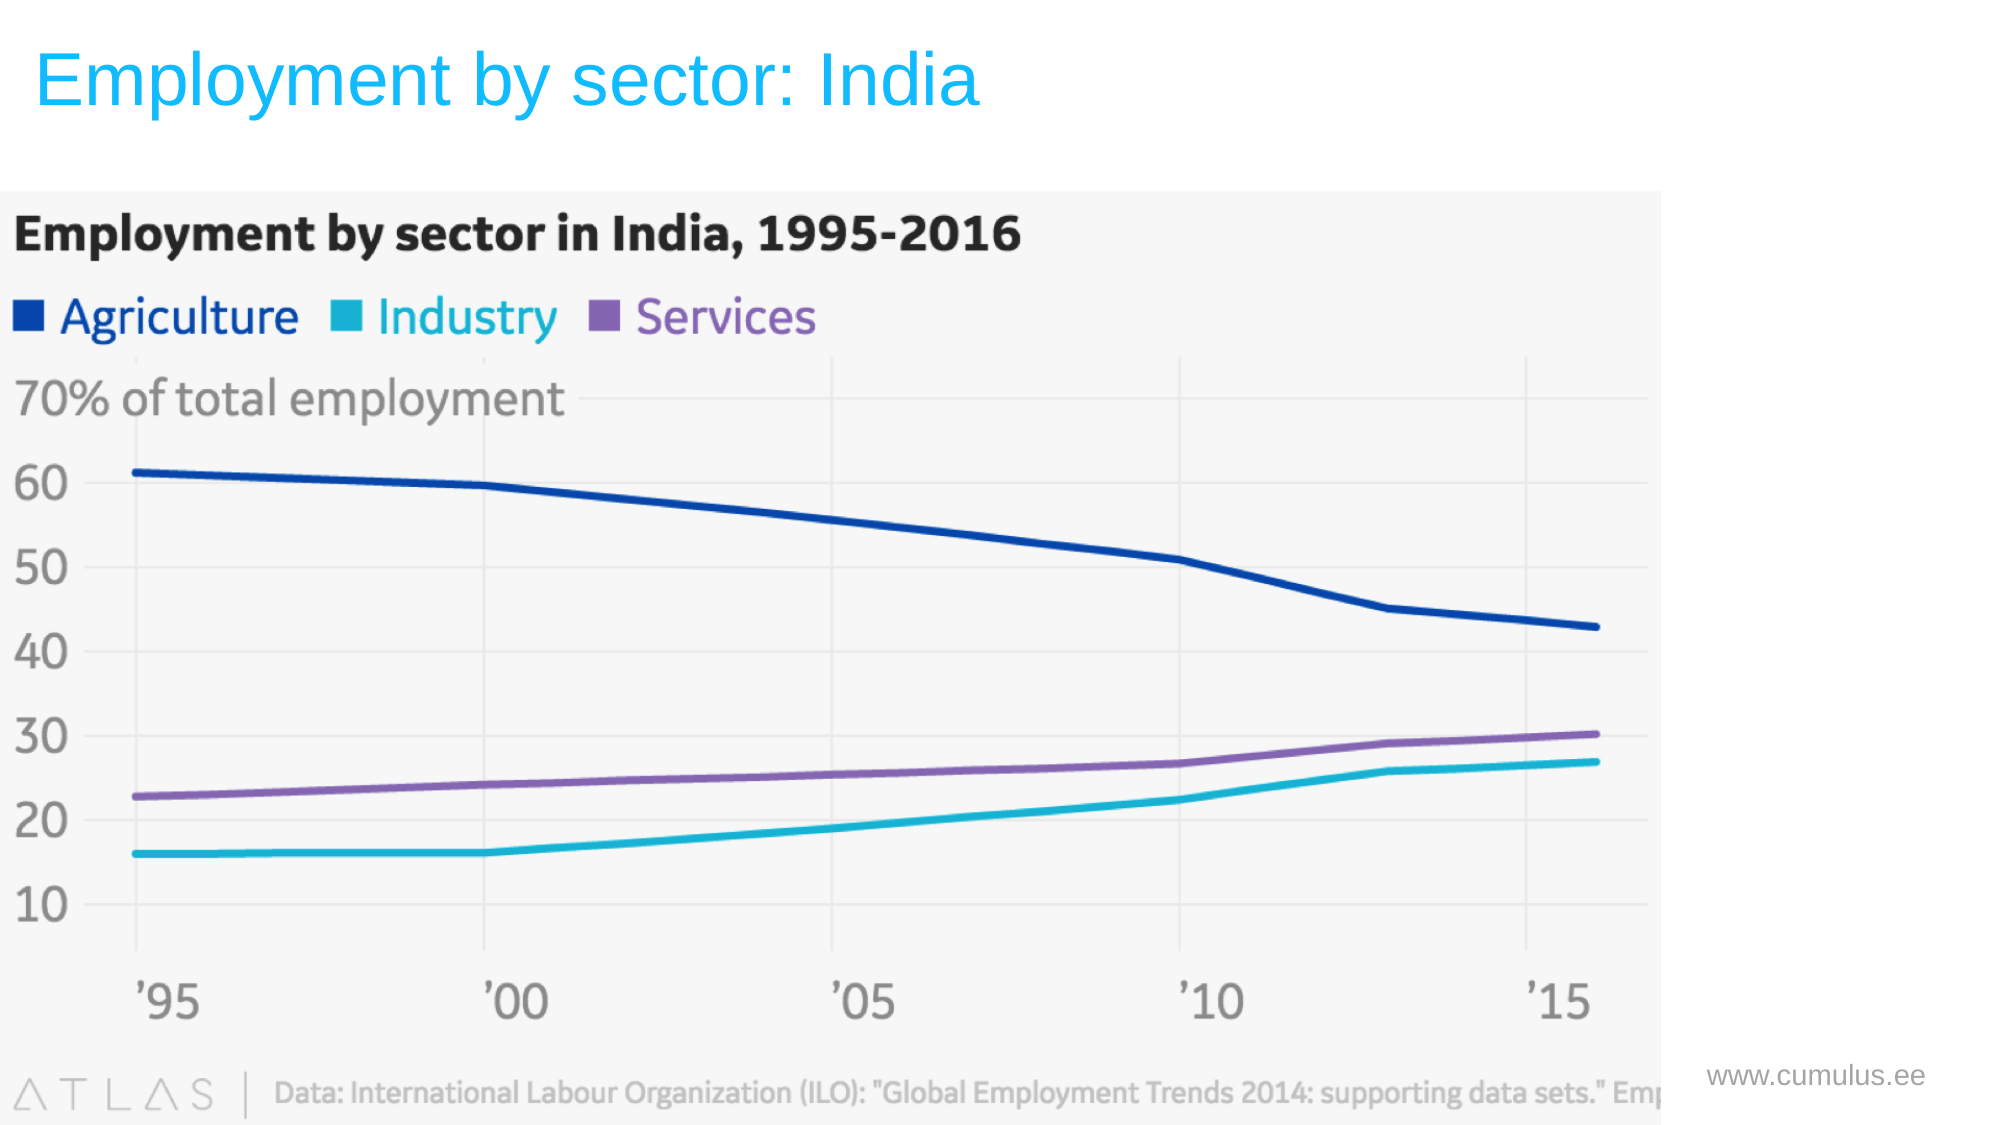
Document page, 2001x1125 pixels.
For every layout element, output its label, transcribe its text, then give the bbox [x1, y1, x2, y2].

picture [0, 191, 1661, 1125]
title Employment by sector: India [19, 30, 1909, 132]
